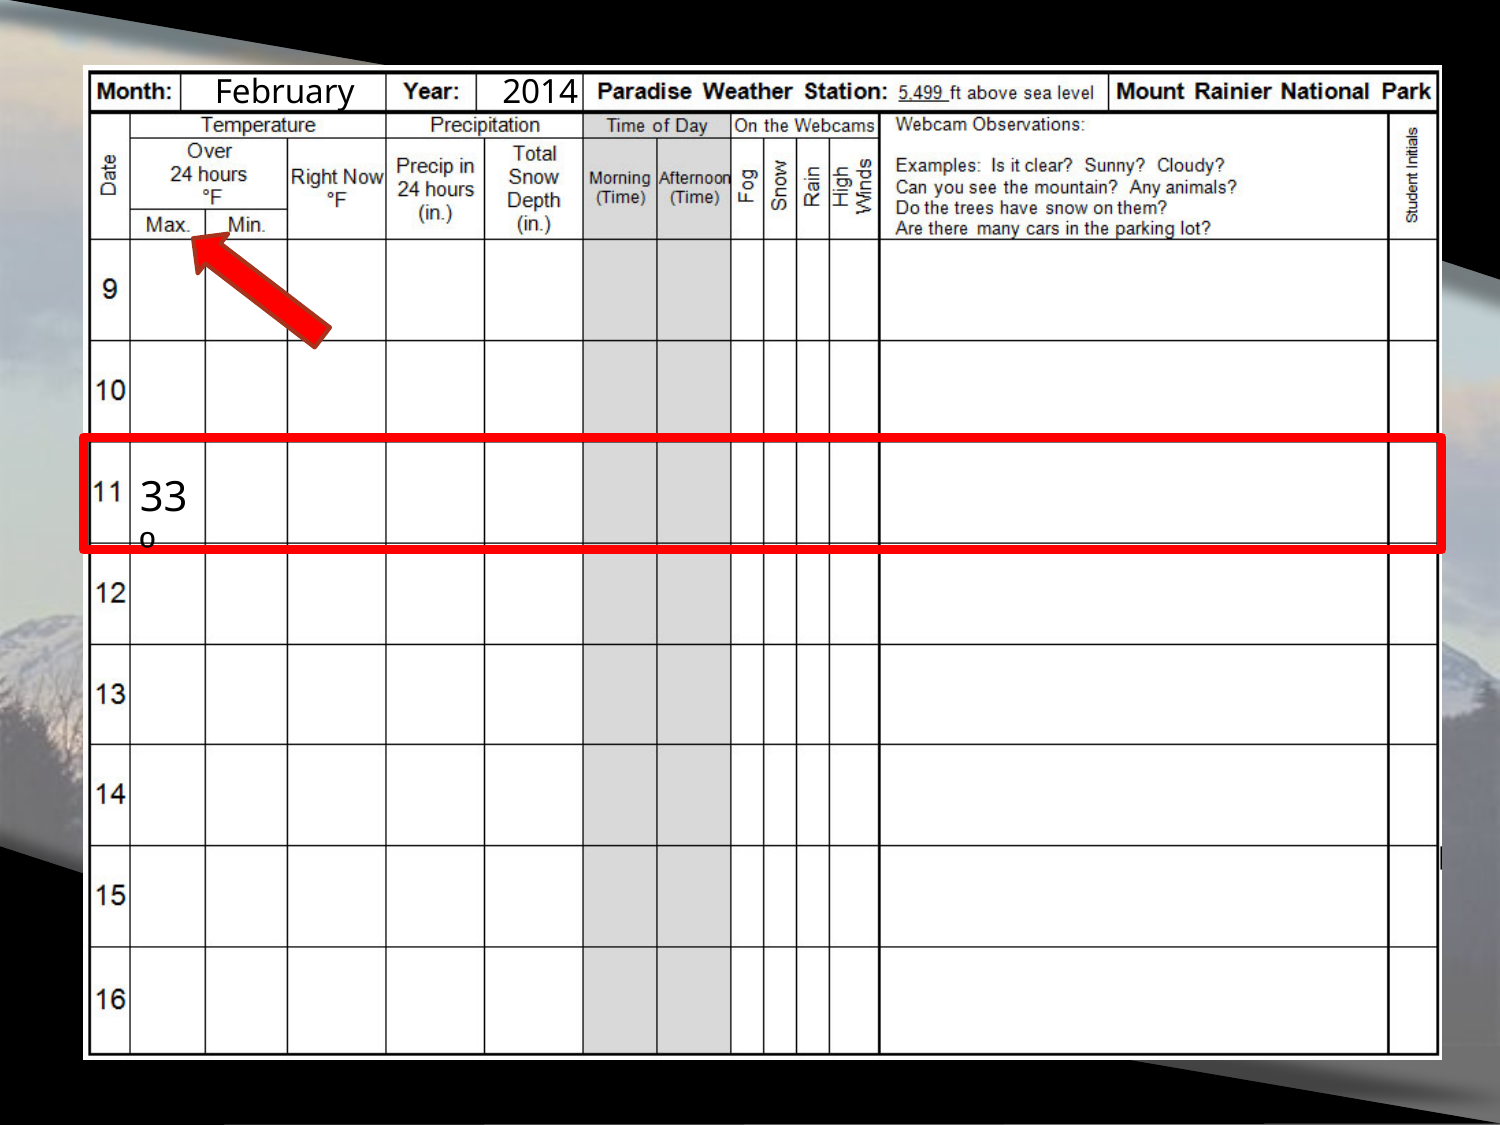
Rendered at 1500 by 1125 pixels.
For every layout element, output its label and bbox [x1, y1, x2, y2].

text_box [0, 0, 1500, 1125]
picture [82, 64, 1443, 1061]
